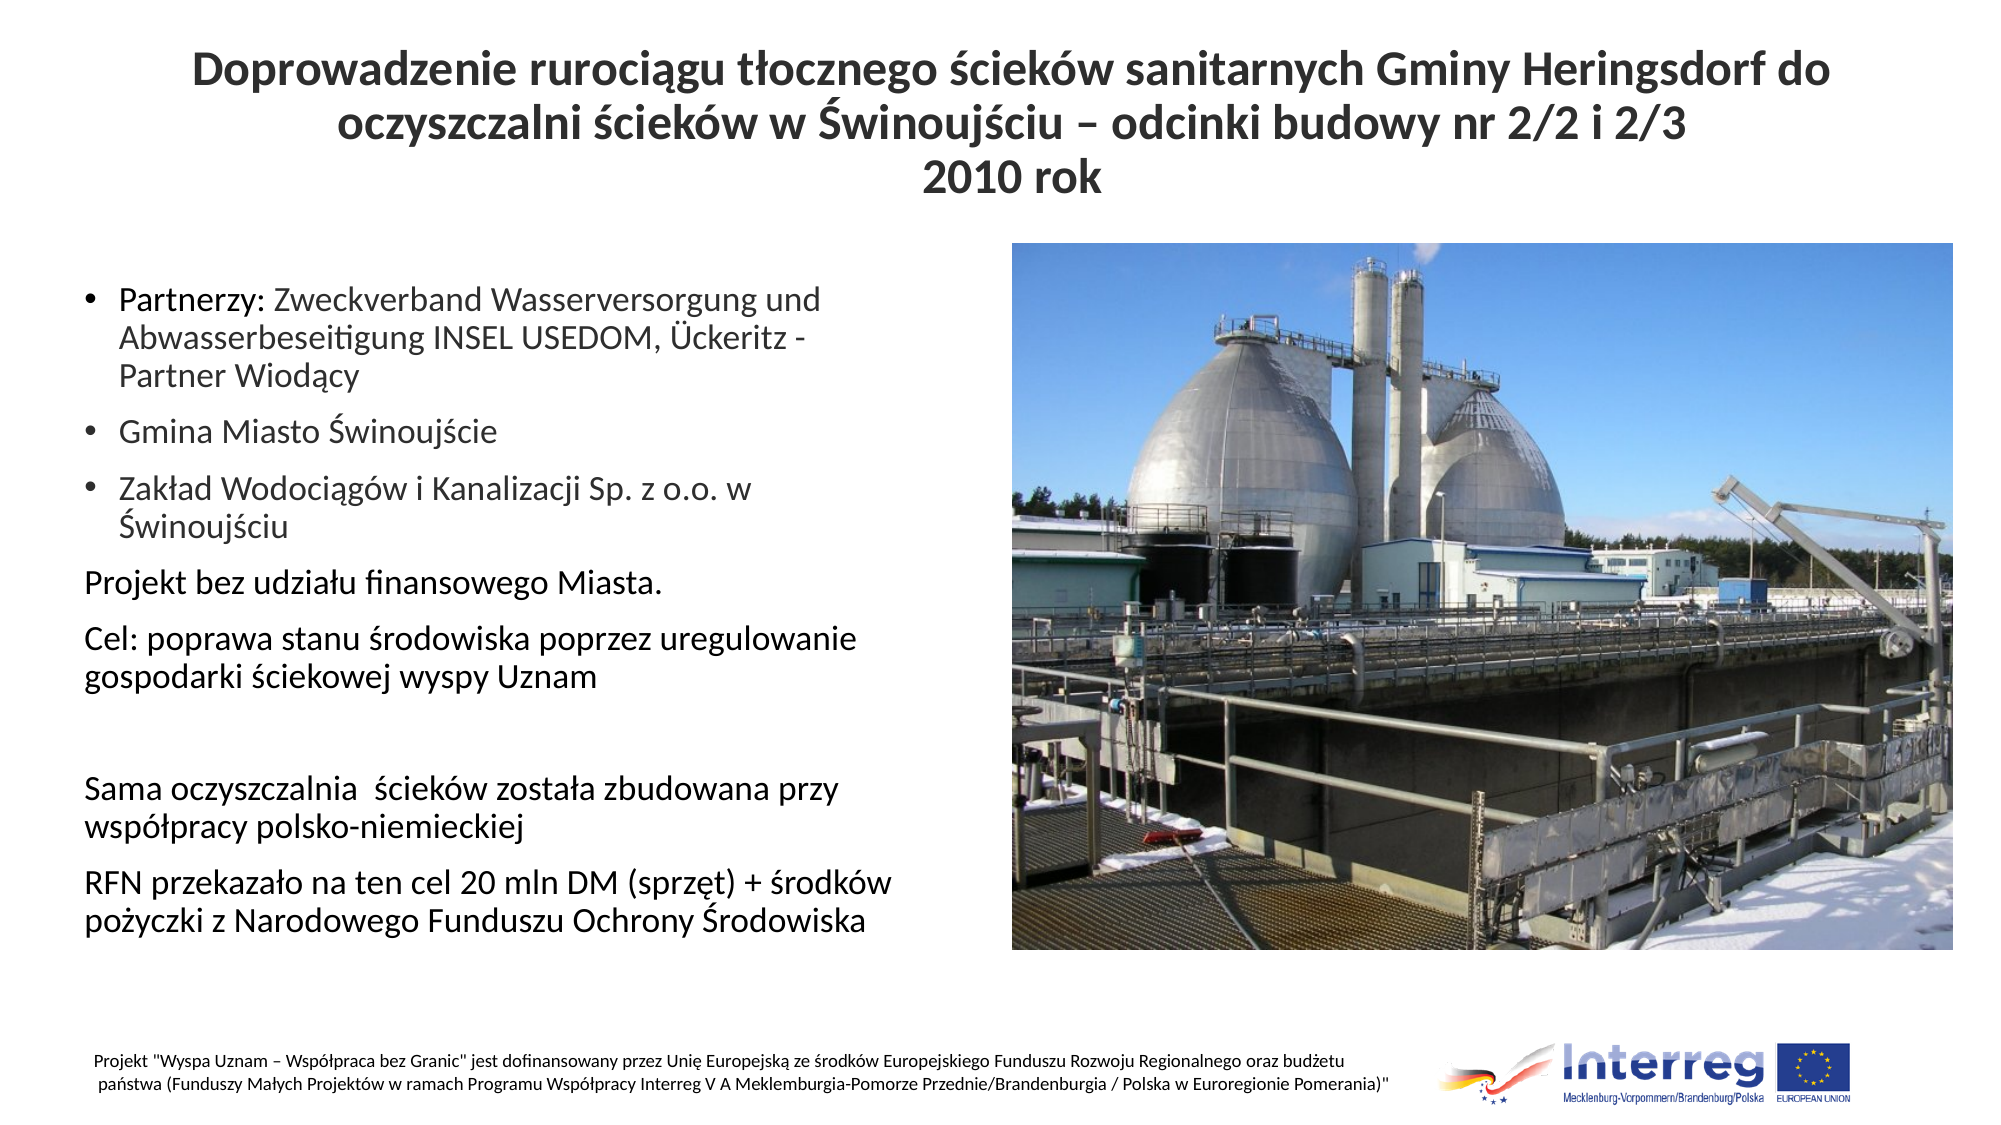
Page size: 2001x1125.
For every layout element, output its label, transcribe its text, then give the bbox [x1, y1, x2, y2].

text_box Projekt "Wyspa Uznam – Współpraca bez Granic" jest dofinansowany przez Unię Europejską ze środków Europejskiego Funduszu Rozwoju Regionalnego oraz budżetu państwa (Funduszy Małych Projektów w ramach Programu Współpracy Interreg V A Meklemburgia-Pomorze Przednie/Brandenburgia / Polska w Euroregionie Pomerania)" [79, 1041, 1434, 1102]
title Doprowadzenie rurociągu tłocznego ścieków sanitarnych Gminy Heringsdorf do oczyszczalni ścieków w Świnoujściu – odcinki budowy nr 2/2 i 2/3 2010 rok [150, 14, 1875, 232]
list Partnerzy: Zweckverband Wasserversorgung und Abwasserbeseitigung INSEL USEDOM, Ückeritz - Partner Wiodący Gmina Miasto Świnoujście Zakład Wodociągów i Kanalizacji Sp. z o.o. w Świnoujściu Projekt bez udziału finansowego Miasta. Cel: poprawa stanu środowiska poprzez uregulowanie gospodarki ściekowej wyspy Uznam Sama oczyszczalnia ścieków została zbudowana przy współpracy polsko-niemieckiej RFN przekazało na ten cel 20 mln DM (sprzęt) + środków pożyczki z Narodowego Funduszu Ochrony Środowiska [69, 273, 920, 988]
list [1012, 243, 1953, 950]
picture [1434, 1029, 1860, 1115]
